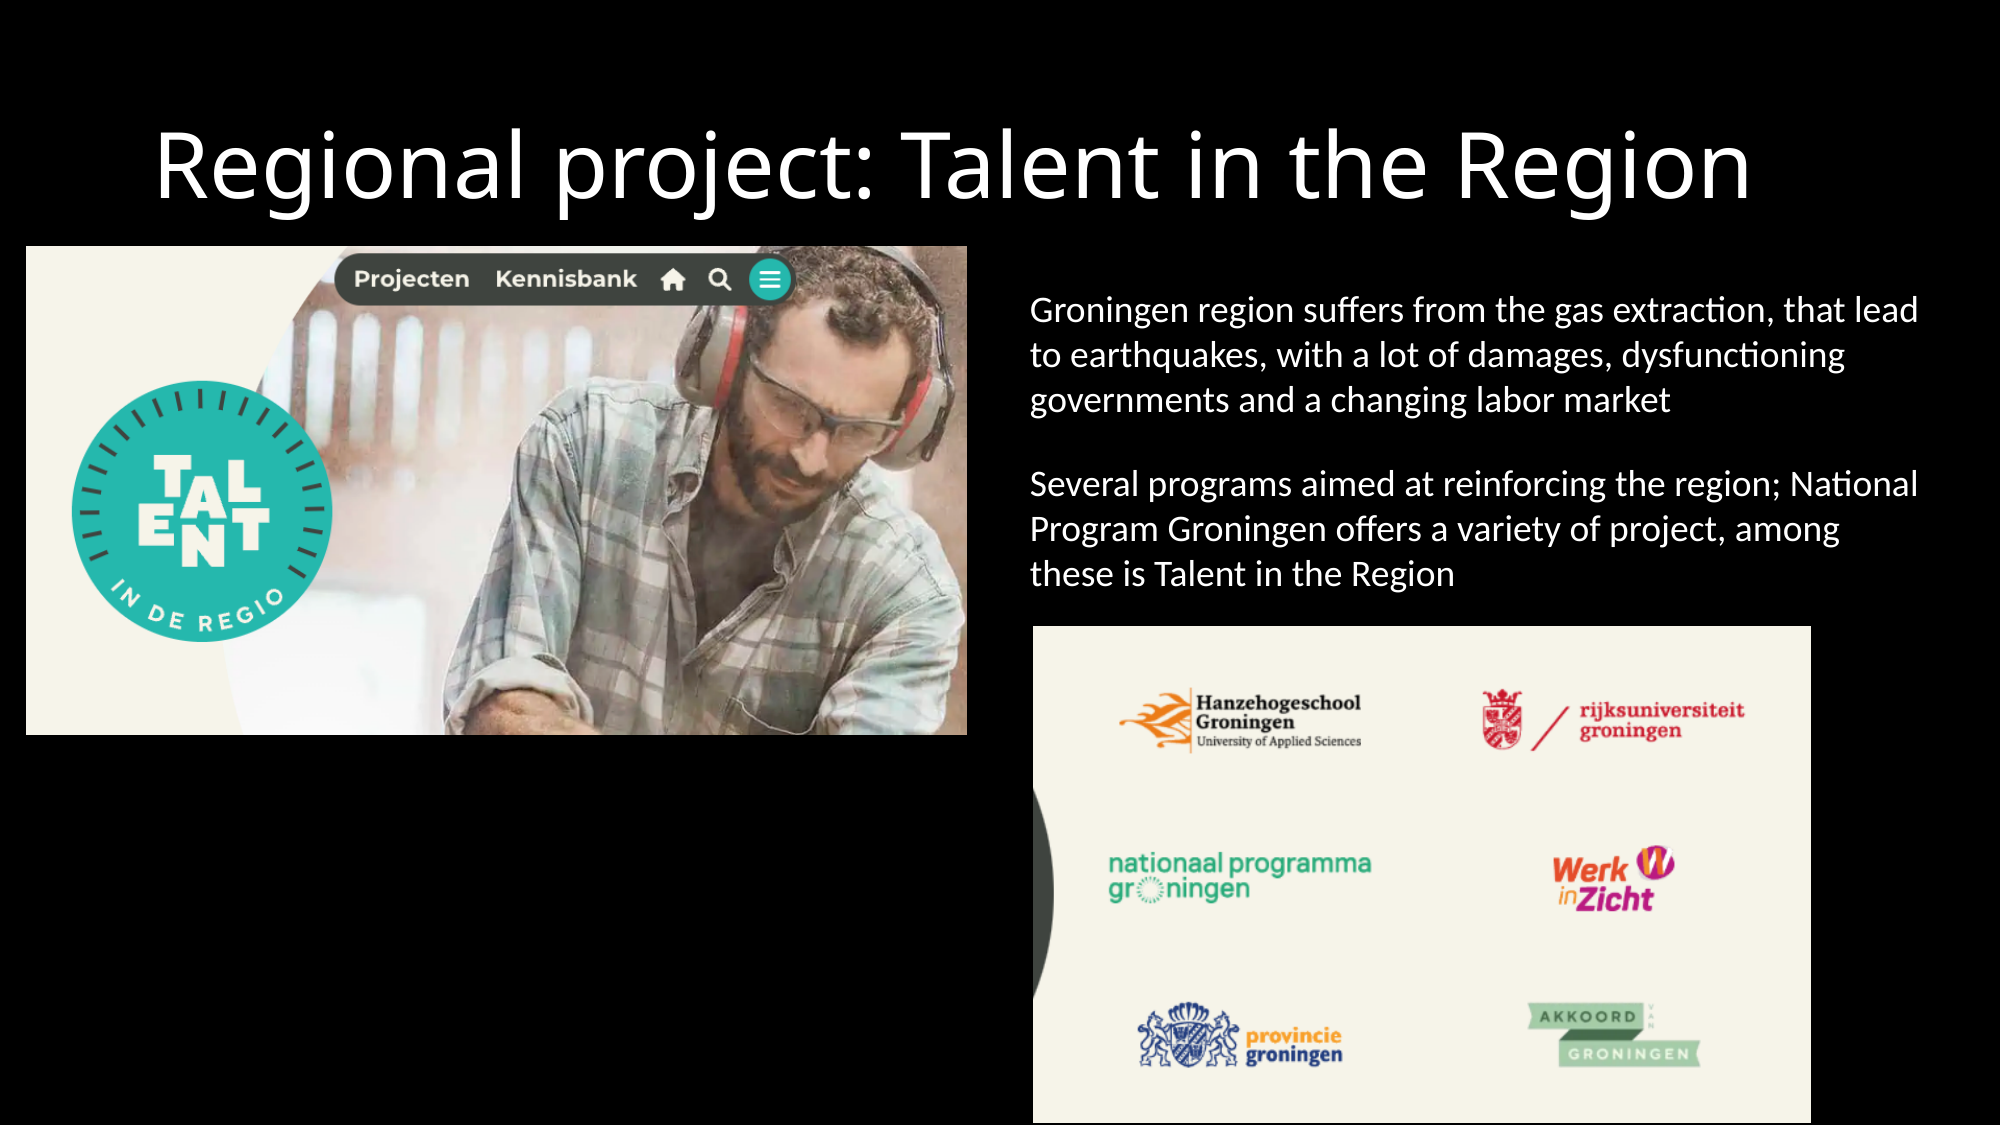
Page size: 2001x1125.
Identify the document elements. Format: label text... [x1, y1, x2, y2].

title Regional project: Talent in the Region [137, 59, 1863, 278]
text_box Groningen region suffers from the gas extraction, that lead to earthquakes, with a lot of damages, dysfunctioning governments and a changing labor market [1015, 277, 1938, 427]
picture [1033, 626, 1811, 1123]
text_box Several programs aimed at reinforcing the region; National Program Groningen offers a variety of project, among these is Talent in the Region [1015, 452, 1938, 602]
picture [26, 246, 967, 735]
